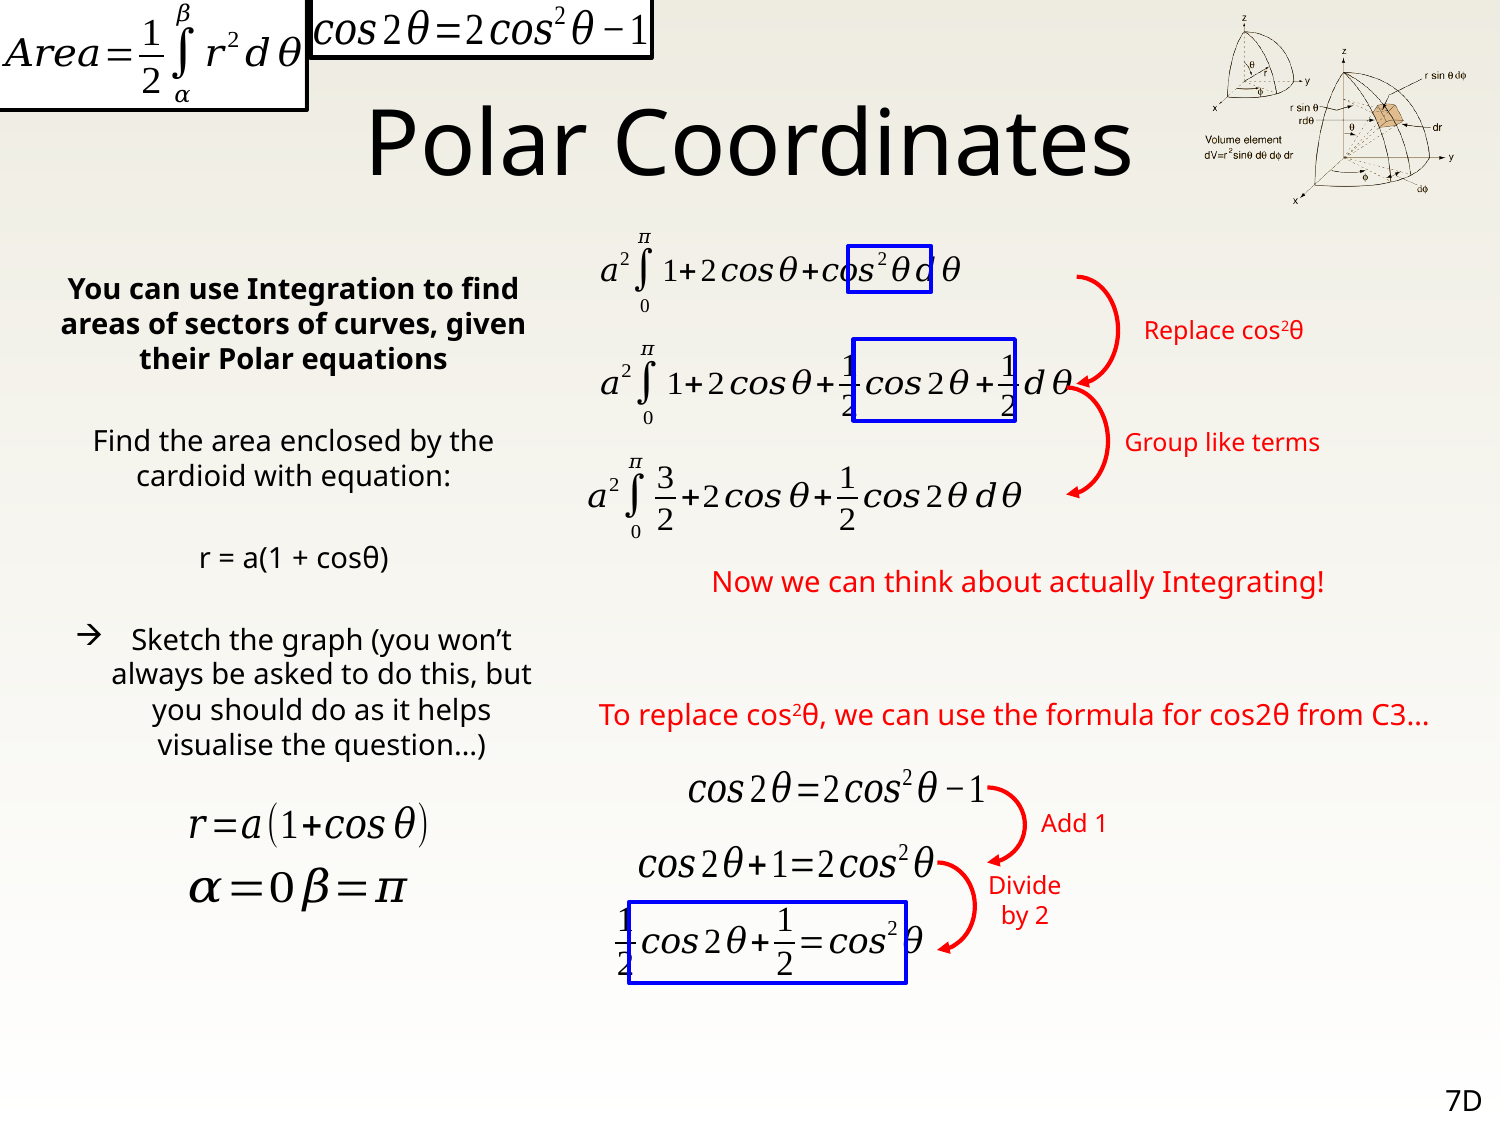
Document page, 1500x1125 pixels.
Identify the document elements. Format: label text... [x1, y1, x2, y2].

picture [1199, 12, 1467, 207]
text_box 7D [1430, 1074, 1498, 1125]
text_box Group like terms [1103, 418, 1343, 464]
list You can use Integration to find areas of sectors of curves, given their Polar equations Find the area enclosed by the cardioid with equation: r = a(1 + cosθ) Sketch the graph (you won’t always be asked to do this, but you should do as it helps visualise the question…) [37, 262, 550, 1050]
text_box [846, 244, 933, 294]
text_box [937, 861, 965, 954]
text_box Divide by 2 [962, 862, 1088, 938]
text_box To replace cos2θ, we can use the formula for cos2θ from C3… [573, 688, 1456, 739]
text_box [987, 786, 1020, 862]
text_box [1076, 275, 1116, 388]
text_box Replace cos2θ [1115, 306, 1333, 352]
text_box [1066, 386, 1105, 499]
text_box [851, 337, 1017, 423]
text_box [627, 900, 908, 985]
title Polar Coordinates [75, 45, 1425, 233]
text_box Now we can think about actually Integrating! [669, 555, 1368, 606]
text_box Add 1 [1012, 800, 1138, 845]
